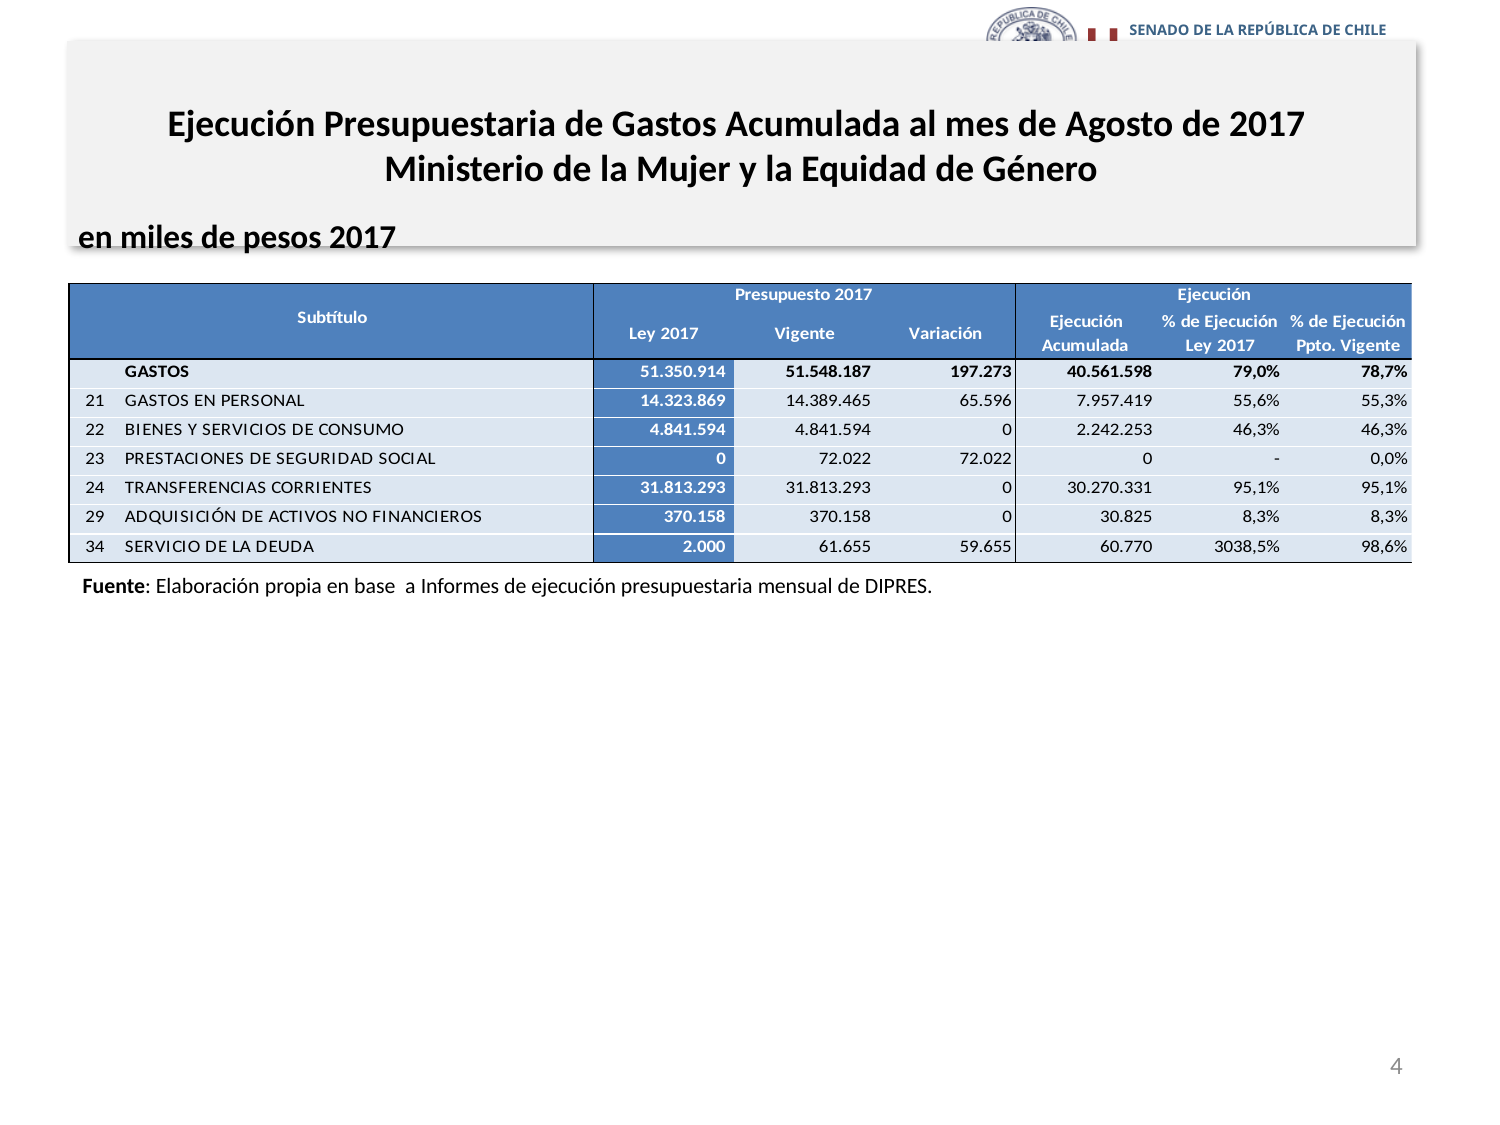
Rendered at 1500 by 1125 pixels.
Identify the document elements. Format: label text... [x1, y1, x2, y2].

slide_number 4 [1067, 1035, 1418, 1095]
footer Fuente: Elaboración propia en base a Informes de ejecución presupuestaria mensual de DIPRES. [67, 563, 1447, 624]
title Ejecución Presupuestaria de Gastos Acumulada al mes de Agosto de 2017 Ministerio de la Mujer y la Equidad de Género [67, 41, 1415, 246]
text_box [67, 282, 1414, 564]
picture [986, 7, 1079, 41]
text_box en miles de pesos 2017 [63, 208, 1414, 283]
